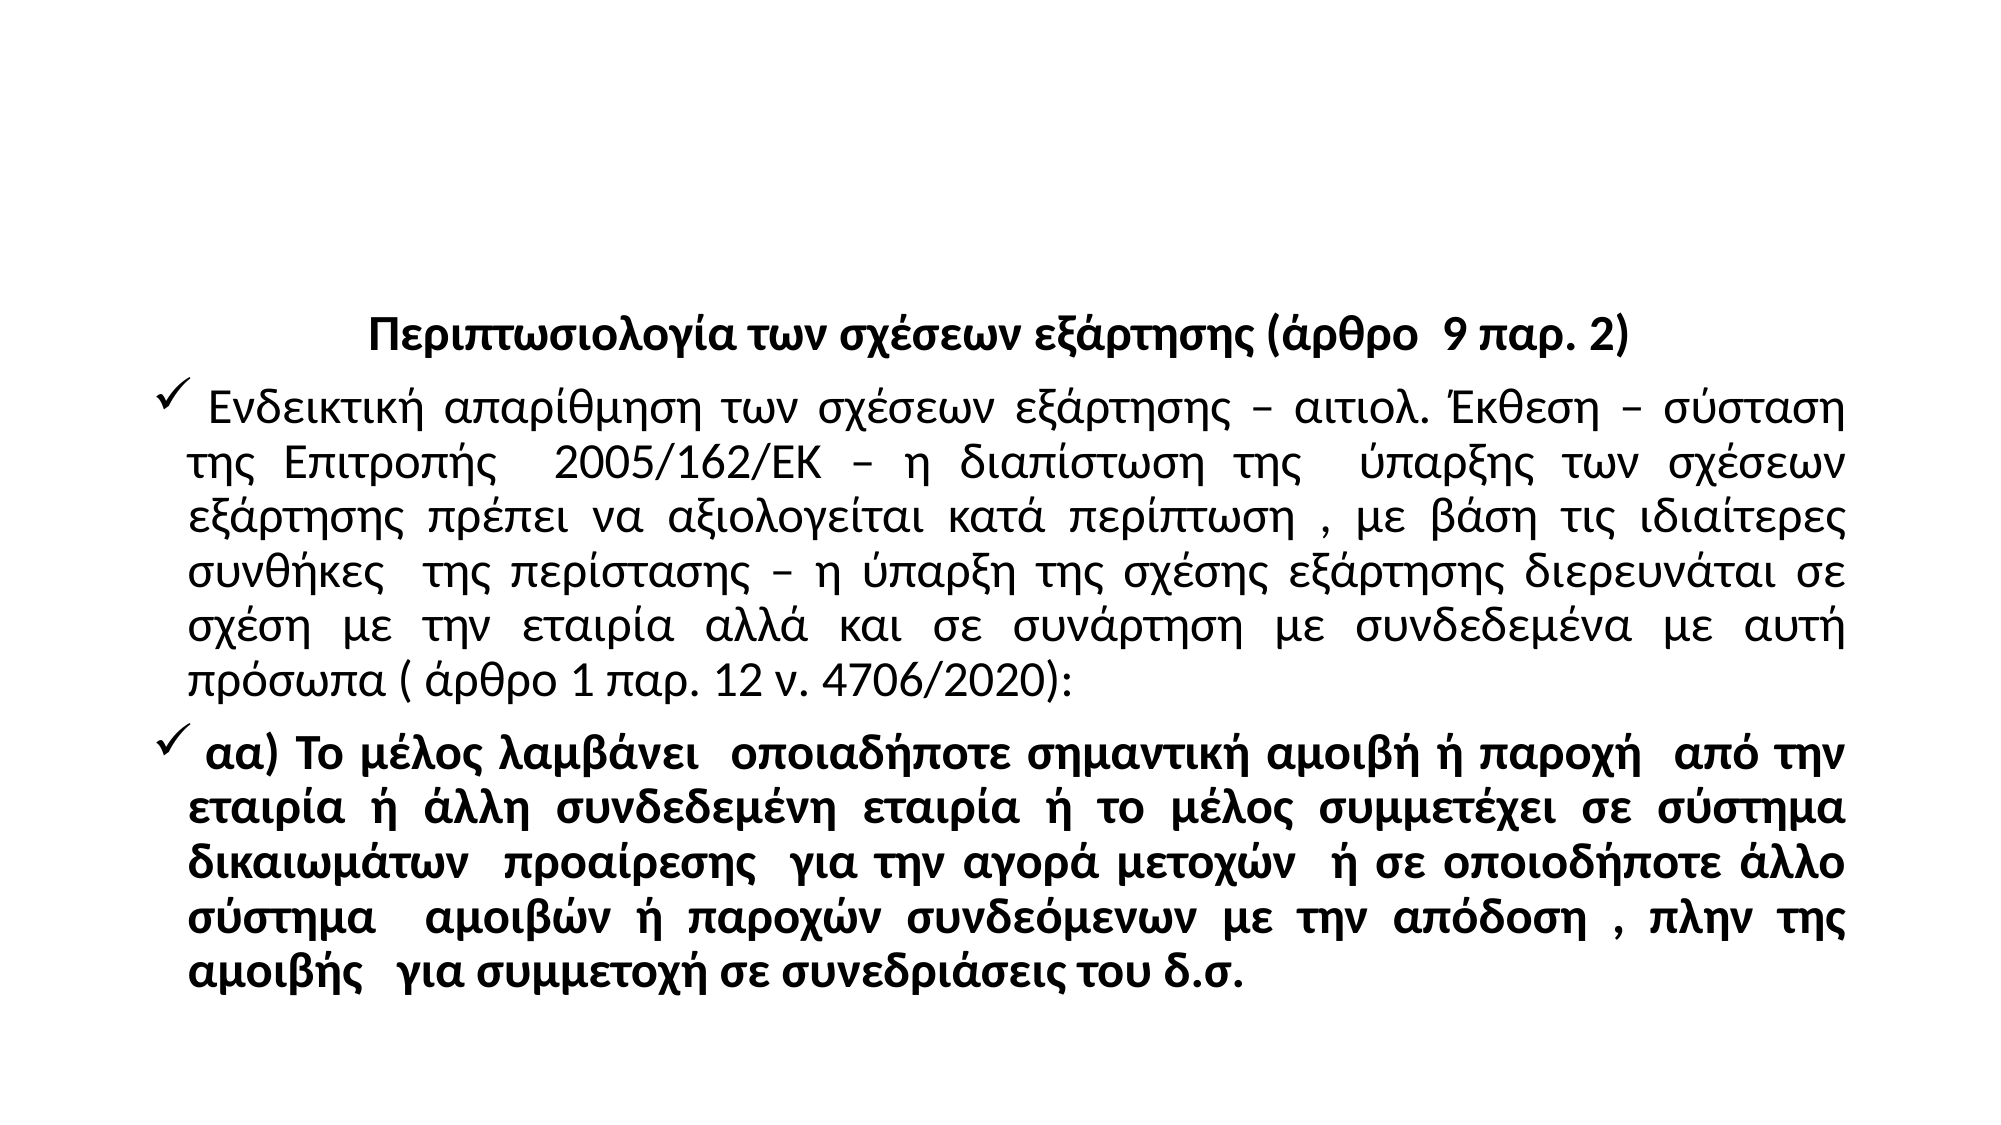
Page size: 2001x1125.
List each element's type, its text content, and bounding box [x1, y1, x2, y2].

list Περιπτωσιολογία των σχέσεων εξάρτησης (άρθρο 9 παρ. 2) Ενδεικτική απαρίθμηση των σχέσεων εξάρτησης – αιτιολ. Έκθεση – σύσταση της Επιτροπής 2005/162/ΕΚ – η διαπίστωση της ύπαρξης των σχέσεων εξάρτησης πρέπει να αξιολογείται κατά περίπτωση , με βάση τις ιδιαίτερες συνθήκες της περίστασης – η ύπαρξη της σχέσης εξάρτησης διερευνάται σε σχέση με την εταιρία αλλά και σε συνάρτηση με συνδεδεμένα με αυτή πρόσωπα ( άρθρο 1 παρ. 12 ν. 4706/2020): αα) Το μέλος λαμβάνει οποιαδήποτε σημαντική αμοιβή ή παροχή από την εταιρία ή άλλη συνδεδεμένη εταιρία ή το μέλος συμμετέχει σε σύστημα δικαιωμάτων προαίρεσης για την αγορά μετοχών ή σε οποιοδήποτε άλλο σύστημα αμοιβών ή παροχών συνδεόμενων με την απόδοση , πλην της αμοιβής για συμμετοχή σε συνεδριάσεις του δ.σ. [137, 299, 1863, 1014]
